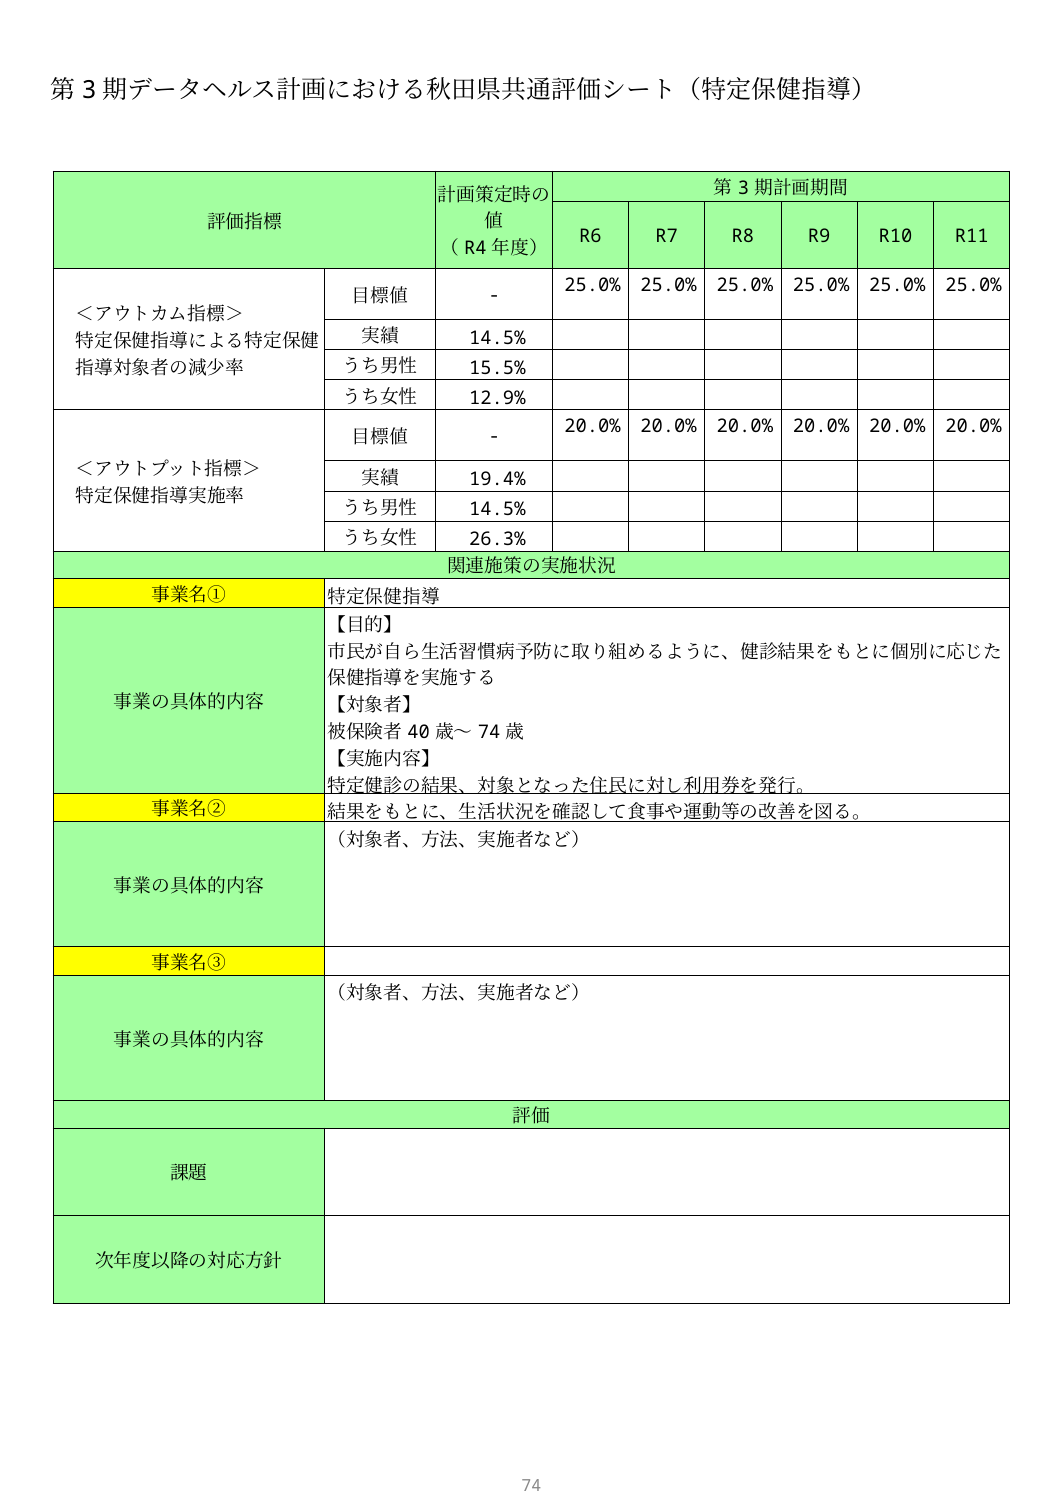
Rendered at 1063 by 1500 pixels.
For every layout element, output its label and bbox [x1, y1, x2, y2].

table_cell [858, 410, 933, 460]
table_cell [782, 522, 857, 551]
table_cell [436, 380, 552, 409]
table_cell [325, 1129, 1009, 1215]
text_box [50, 66, 892, 112]
table_cell [54, 1101, 1009, 1128]
table_cell [705, 492, 781, 521]
table_cell [325, 461, 435, 491]
table_cell [325, 822, 1009, 946]
table_cell [325, 1216, 1009, 1303]
table_cell [782, 492, 857, 521]
table_cell [553, 350, 628, 379]
table_cell [553, 522, 628, 551]
table_cell [553, 492, 628, 521]
table_cell [54, 608, 324, 793]
table_cell [54, 269, 324, 409]
table_cell [858, 492, 933, 521]
table_cell [436, 461, 552, 491]
table_cell [858, 380, 933, 409]
table_cell [782, 320, 857, 349]
table_header [436, 172, 552, 268]
table_cell [858, 320, 933, 349]
table_cell [54, 1216, 324, 1303]
table_cell [325, 269, 435, 319]
table_cell [436, 492, 552, 521]
table_cell [325, 608, 1009, 793]
table_cell [54, 1129, 324, 1215]
table_cell [54, 794, 324, 821]
table_cell [325, 976, 1009, 1100]
table_cell [553, 410, 628, 460]
table_cell [705, 461, 781, 491]
table_cell [782, 202, 857, 268]
table_cell [54, 410, 324, 551]
table_cell [934, 320, 1009, 349]
table_cell [858, 522, 933, 551]
table_cell [934, 380, 1009, 409]
table_cell [934, 269, 1009, 319]
table_cell [325, 579, 1009, 607]
table_cell [858, 202, 933, 268]
table_cell [629, 350, 704, 379]
table_cell [325, 320, 435, 349]
table_cell [436, 410, 552, 460]
table_cell [858, 350, 933, 379]
table_cell [325, 410, 435, 460]
table_cell [629, 269, 704, 319]
table_cell [934, 202, 1009, 268]
table_cell [325, 350, 435, 379]
table_cell [325, 947, 1009, 975]
table_cell [54, 552, 1009, 578]
table_cell [436, 320, 552, 349]
table_cell [553, 461, 628, 491]
table_cell [54, 579, 324, 607]
table_cell [436, 269, 552, 319]
table_cell [629, 202, 704, 268]
table_cell [553, 269, 628, 319]
table_cell [325, 522, 435, 551]
table_cell [705, 350, 781, 379]
table_cell [934, 492, 1009, 521]
table_cell [54, 822, 324, 946]
table_cell [54, 976, 324, 1100]
table_cell [705, 410, 781, 460]
table_cell [553, 380, 628, 409]
table_cell [705, 522, 781, 551]
table_cell [858, 461, 933, 491]
table_cell [325, 380, 435, 409]
table_cell [782, 380, 857, 409]
table_header [54, 172, 435, 268]
table_cell [934, 410, 1009, 460]
table_cell [325, 492, 435, 521]
table_cell [553, 202, 628, 268]
table_cell [553, 320, 628, 349]
table_cell [629, 410, 704, 460]
table_cell [934, 350, 1009, 379]
table_cell [705, 380, 781, 409]
table_cell [54, 947, 324, 975]
table_cell [705, 202, 781, 268]
table_cell [629, 320, 704, 349]
table_cell [858, 269, 933, 319]
table_cell [629, 461, 704, 491]
table_cell [782, 269, 857, 319]
table_cell [629, 522, 704, 551]
table_cell [629, 492, 704, 521]
table_cell [782, 410, 857, 460]
table_cell [705, 269, 781, 319]
table_cell [325, 794, 1009, 821]
table_cell [436, 522, 552, 551]
table_cell [436, 350, 552, 379]
slide_number [407, 1446, 656, 1500]
table_cell [705, 320, 781, 349]
table_header [553, 172, 1009, 201]
table_cell [782, 461, 857, 491]
table_cell [629, 380, 704, 409]
table_cell [782, 350, 857, 379]
table_cell [934, 522, 1009, 551]
table_cell [934, 461, 1009, 491]
